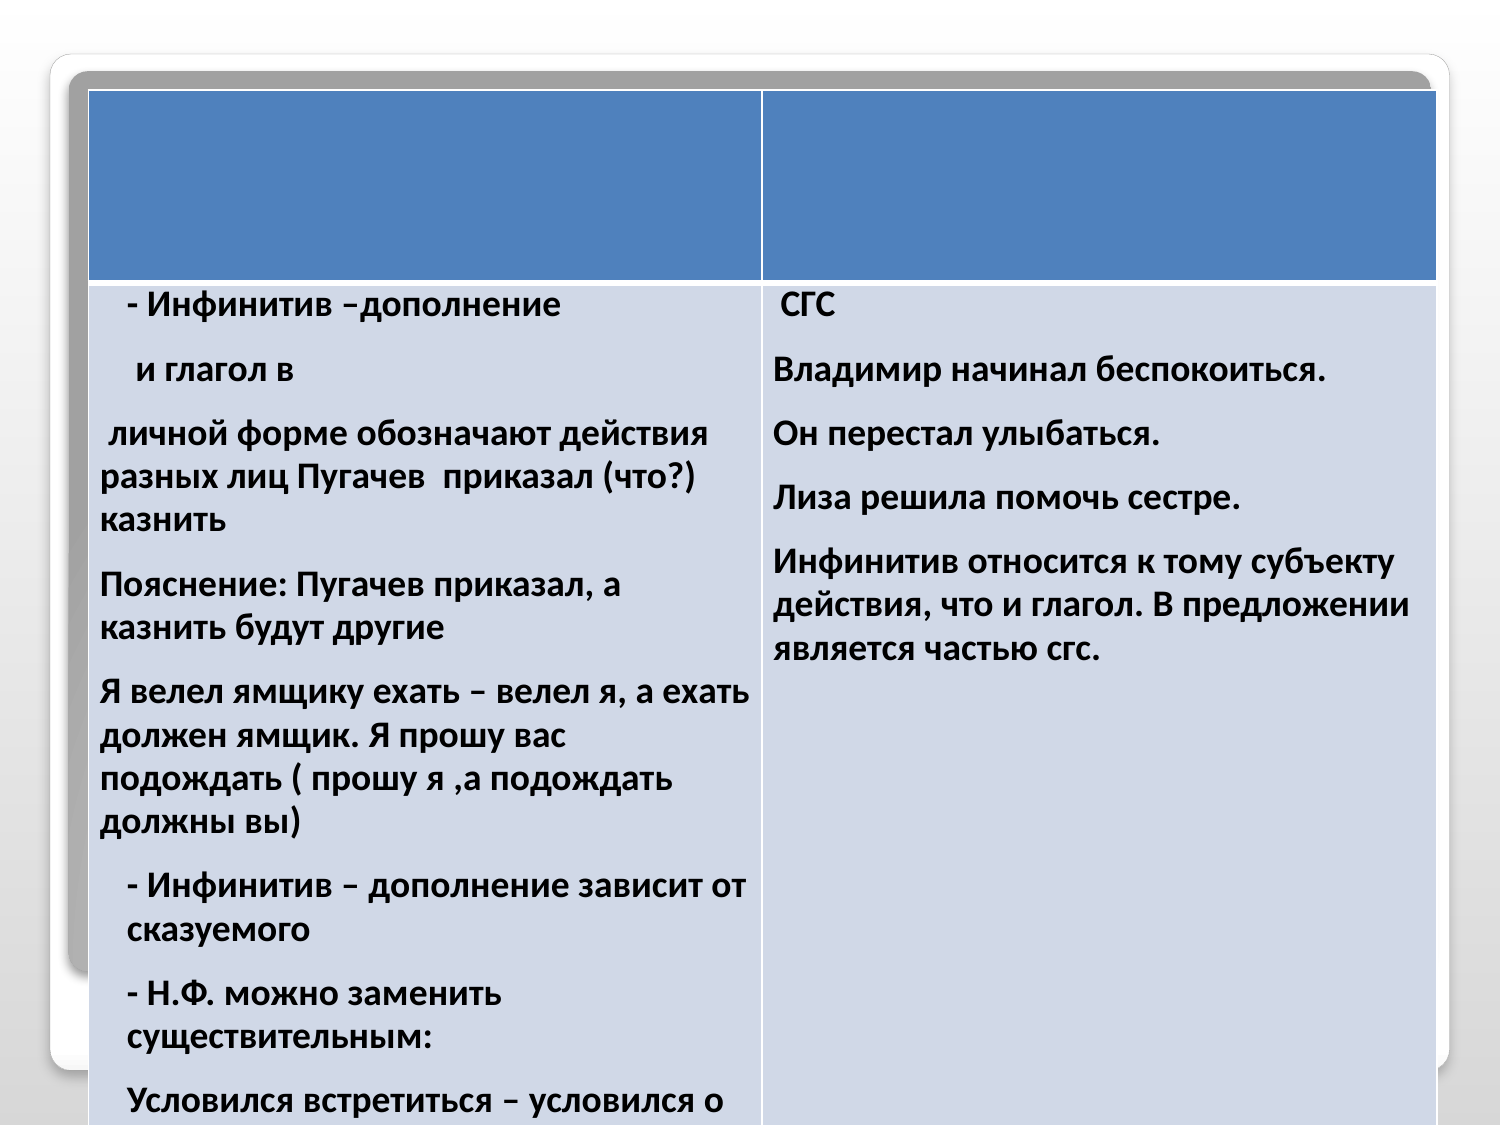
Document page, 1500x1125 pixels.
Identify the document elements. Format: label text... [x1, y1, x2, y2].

table_cell - Инфинитив –дополнение и глагол в личной форме обозначают действия разных лиц Пугачев приказал (что?) казнить Пояснение: Пугачев приказал, а казнить будут другие Я велел ямщику ехать – велел я, а ехать должен ямщик. Я прошу вас подождать ( прошу я ,а подождать должны вы) - Инфинитив – дополнение зависит от сказуемого - Н.Ф. можно заменить существительным: Условился встретиться – условился о встрече [89, 286, 761, 1125]
table_header [89, 91, 761, 280]
table_cell СГС Владимир начинал беспокоиться. Он перестал улыбаться. Лиза решила помочь сестре. Инфинитив относится к тому субъекту действия, что и глагол. В предложении является частью сгс. [763, 286, 1436, 1125]
table_header [763, 91, 1436, 280]
title Как различить роль инфинитива? [82, 817, 88, 990]
